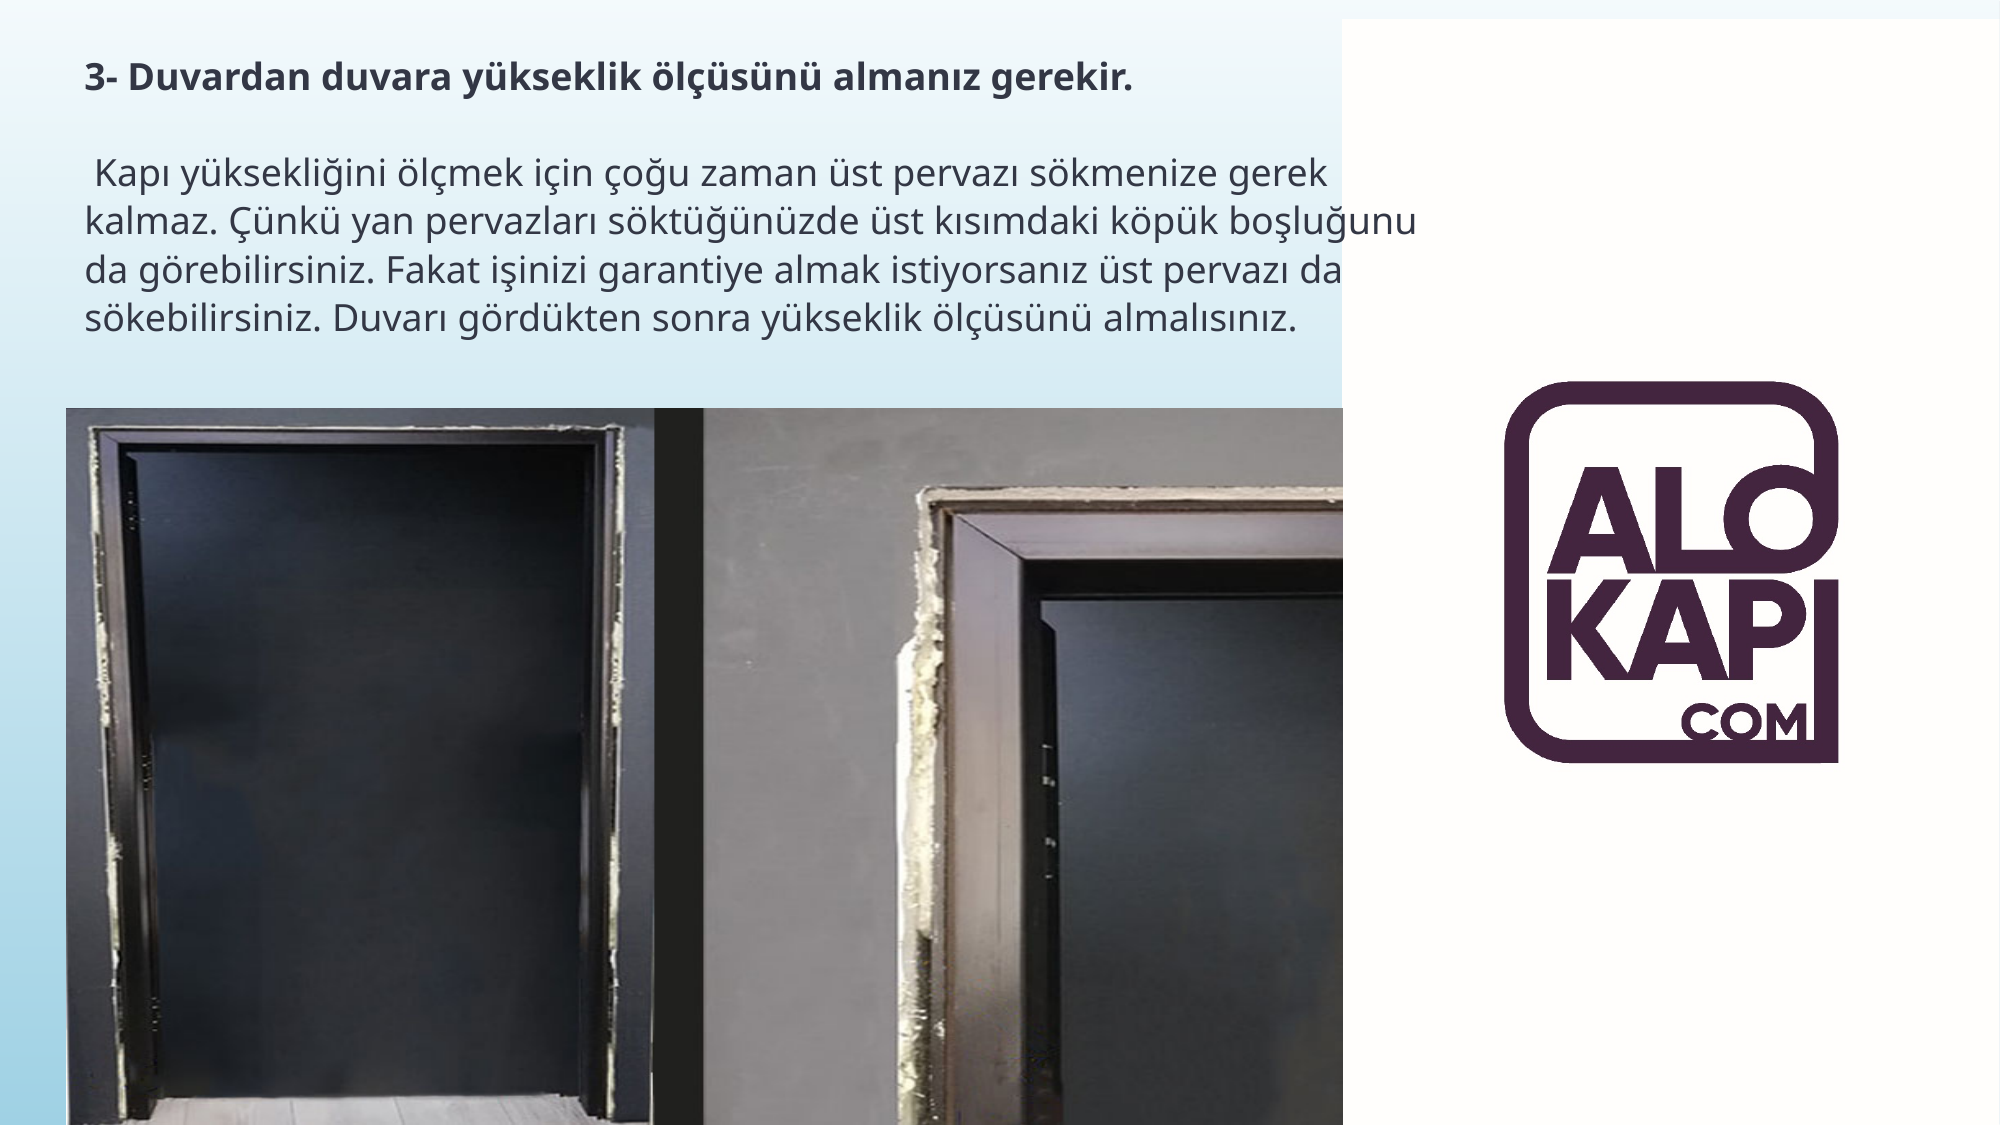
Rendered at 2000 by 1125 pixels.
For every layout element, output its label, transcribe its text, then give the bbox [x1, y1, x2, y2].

picture [66, 19, 2000, 1125]
text_box 3- Duvardan duvara yükseklik ölçüsünü almanız gerekir. Kapı yüksekliğini ölçmek için çoğu zaman üst pervazı sökmenize gerek kalmaz. Çünkü yan pervazları söktüğünüzde üst kısımdaki köpük boşluğunu da görebilirsiniz. Fakat işinizi garantiye almak istiyorsanız üst pervazı da sökebilirsiniz. Duvarı gördükten sonra yükseklik ölçüsünü almalısınız. [69, 42, 1342, 347]
